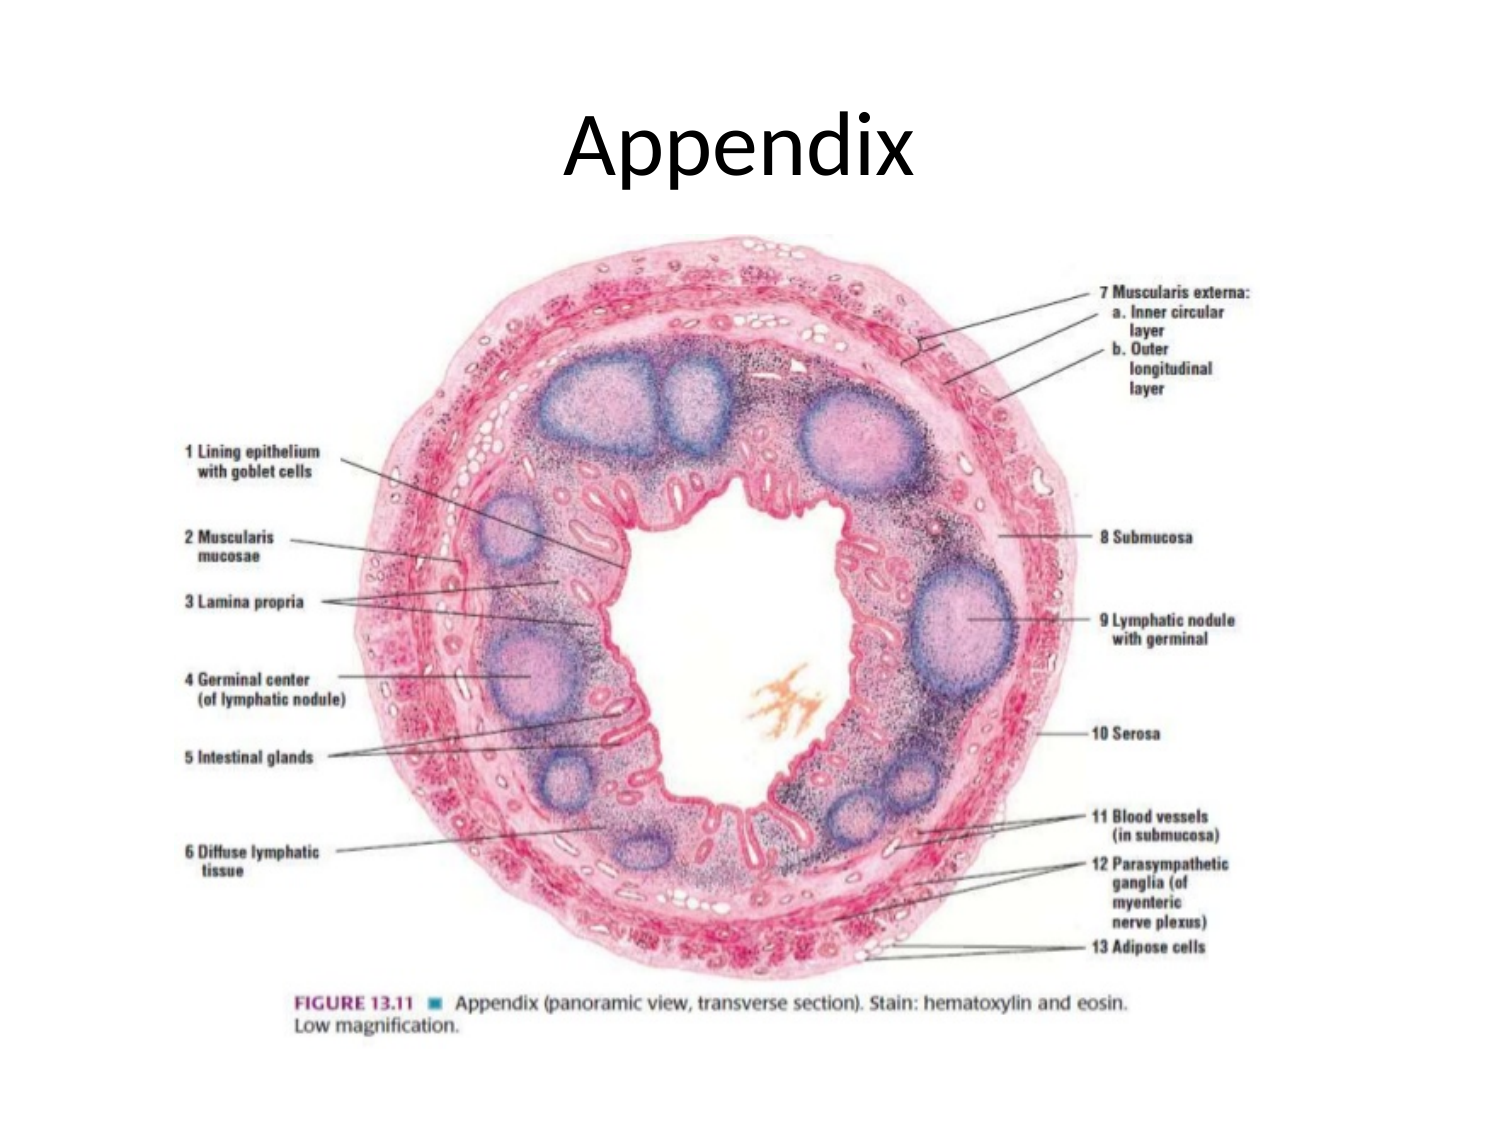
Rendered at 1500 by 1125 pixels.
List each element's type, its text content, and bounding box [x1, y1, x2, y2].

picture [174, 234, 1260, 1049]
title Appendix [75, 45, 1425, 233]
